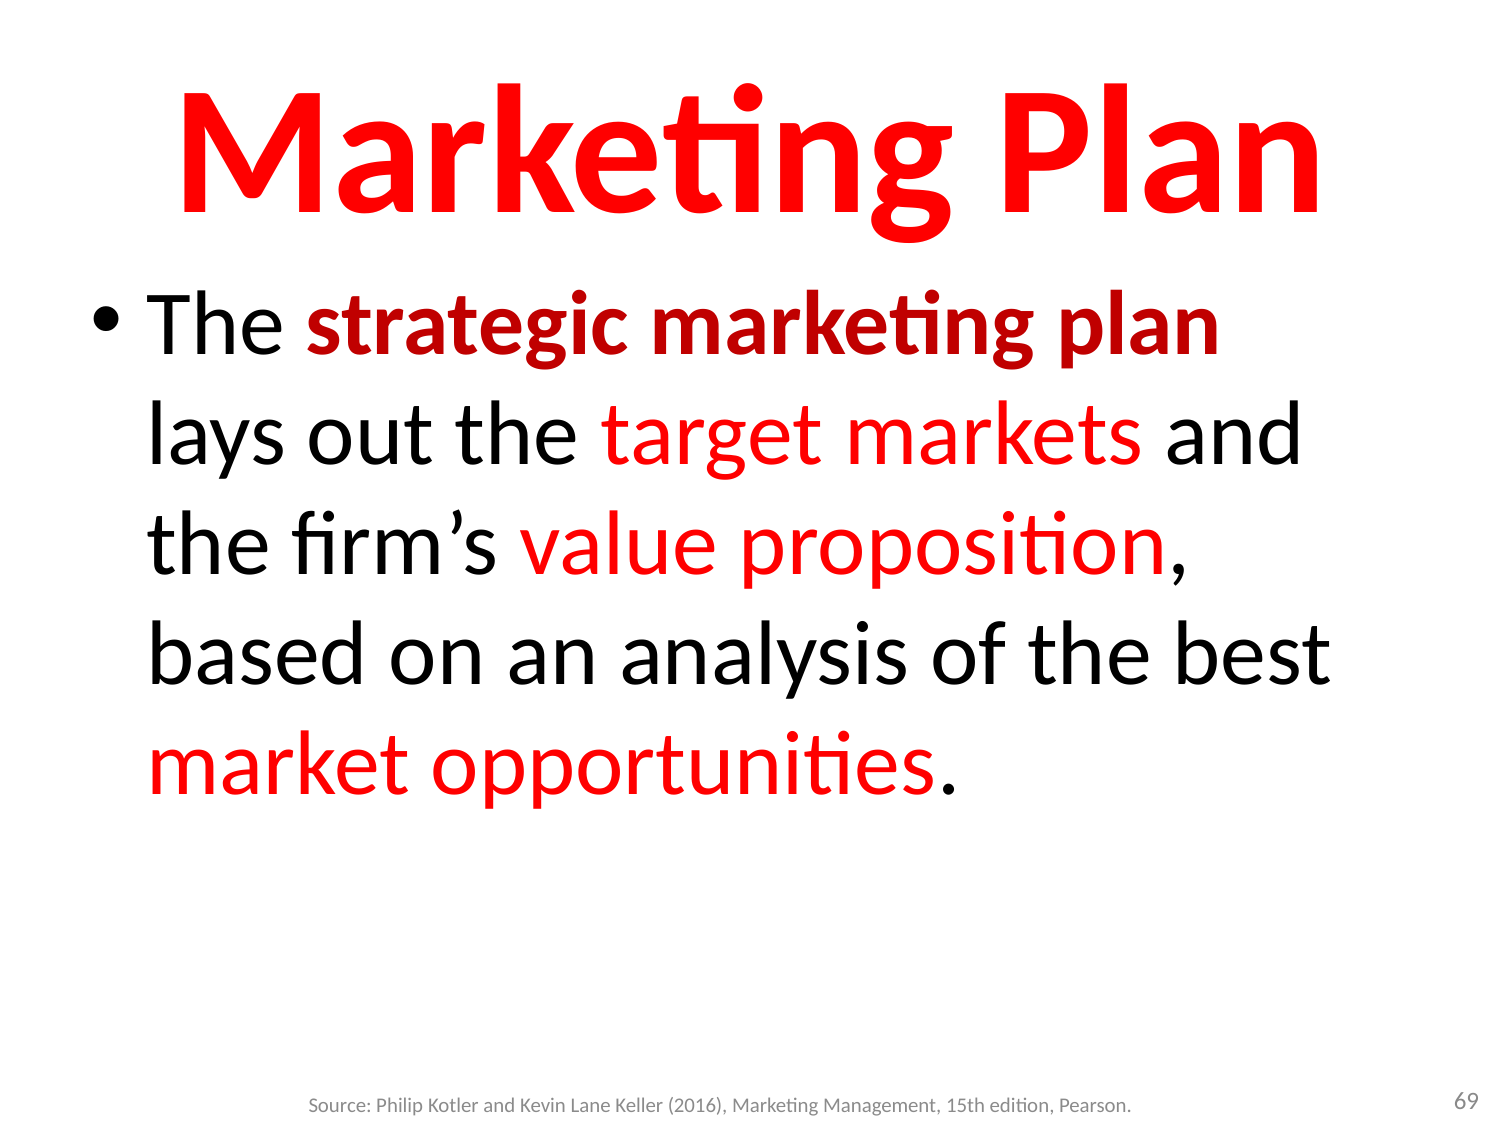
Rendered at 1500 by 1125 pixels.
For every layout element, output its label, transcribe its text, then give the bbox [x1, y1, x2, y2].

footer Source: Philip Kotler and Kevin Lane Keller (2016), Marketing Management, 15th edition, Pearson. [76, 1082, 1365, 1125]
title Marketing Plan [75, 45, 1425, 233]
list The strategic marketing plan lays out the target markets and the firm’s value proposition, based on an analysis of the best market opportunities. [75, 255, 1425, 1035]
slide_number 69 [1144, 1069, 1495, 1125]
